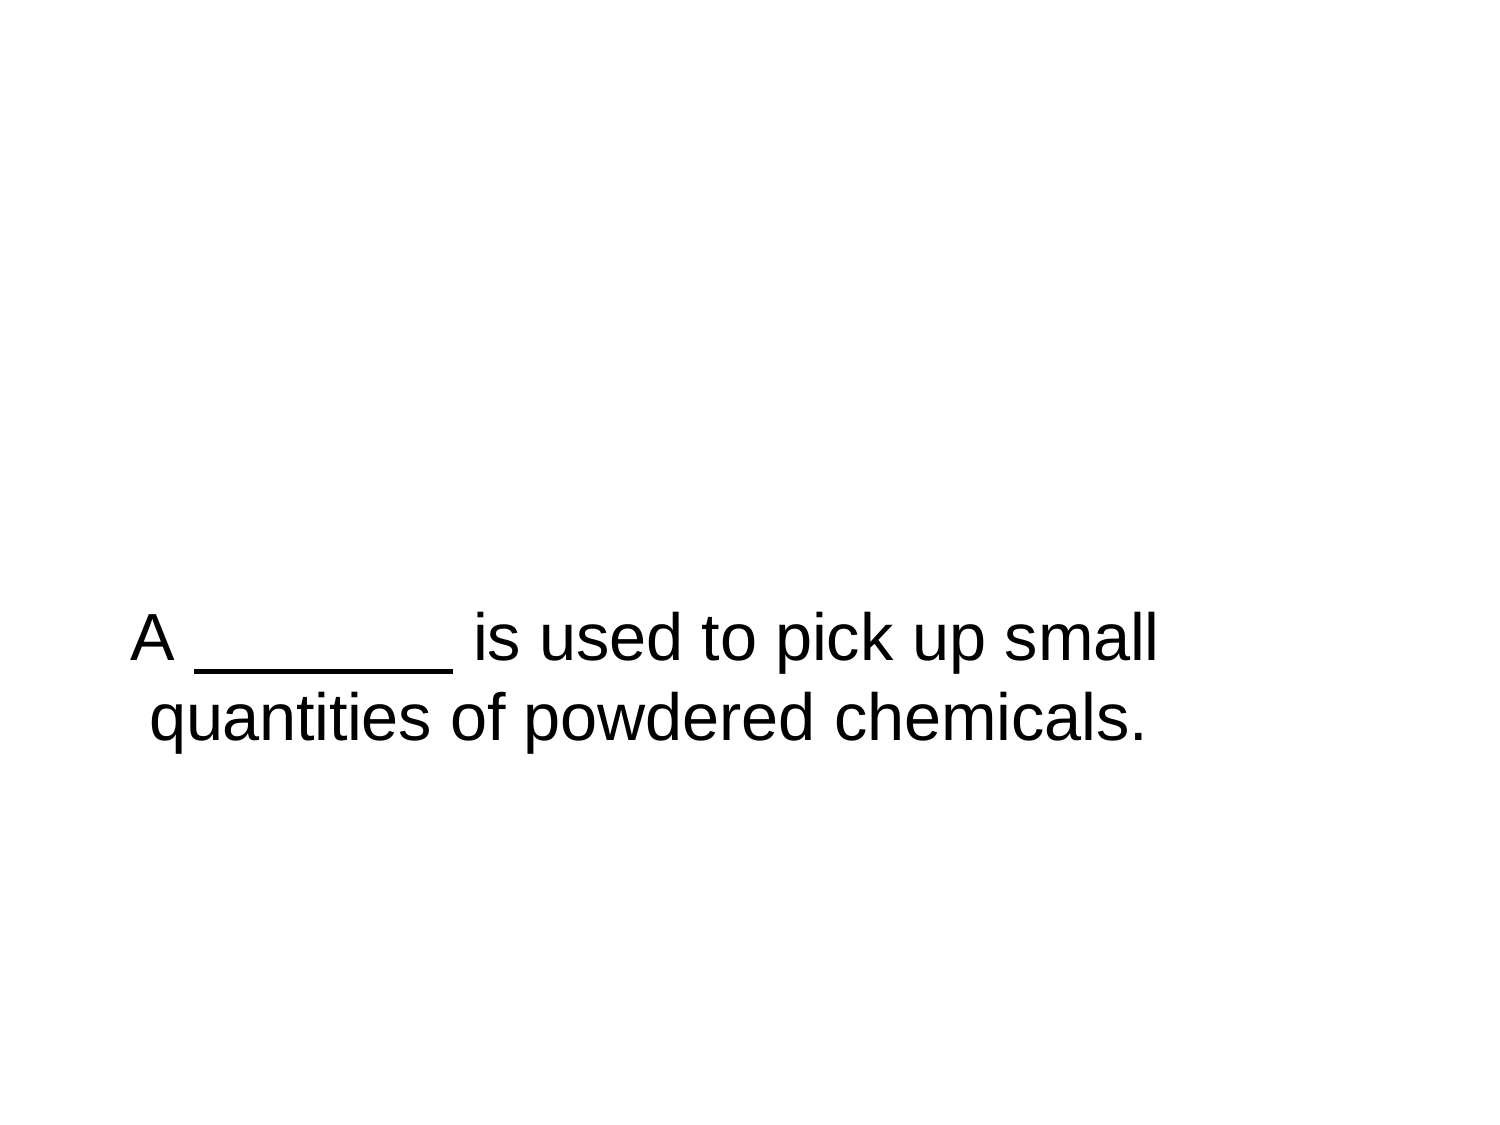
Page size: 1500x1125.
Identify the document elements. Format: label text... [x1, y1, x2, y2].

text_box A is used to pick up small quantities of powdered chemicals. [128, 593, 1162, 754]
